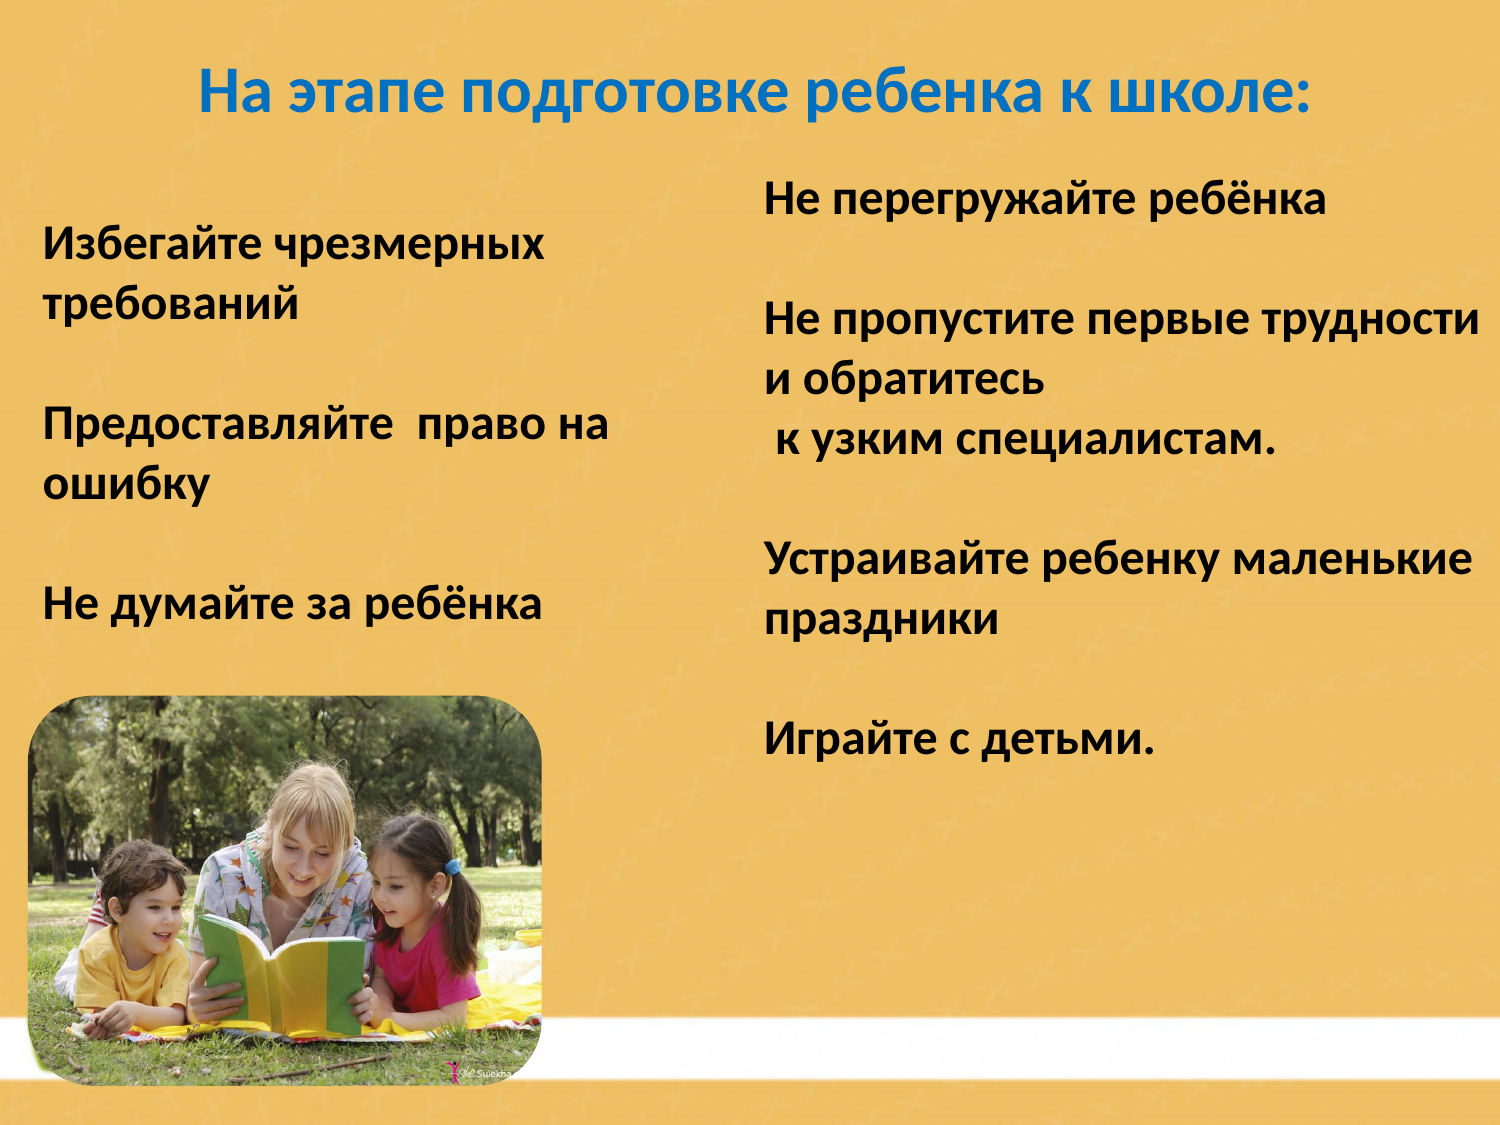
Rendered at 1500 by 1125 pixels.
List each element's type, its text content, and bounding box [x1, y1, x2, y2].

picture [0, 0, 1500, 1125]
text_box На этапе подготовке ребенка к школе: [174, 38, 1354, 133]
text_box Избегайте чрезмерных требований Предоставляйте право на ошибку Не думайте за ребёнка Не перегружайте ребёнка Не пропустите первые трудности и обратитесь к узким специалистам. Устраивайте ребенку маленькие праздники Играйте с детьми. [27, 156, 1500, 1125]
